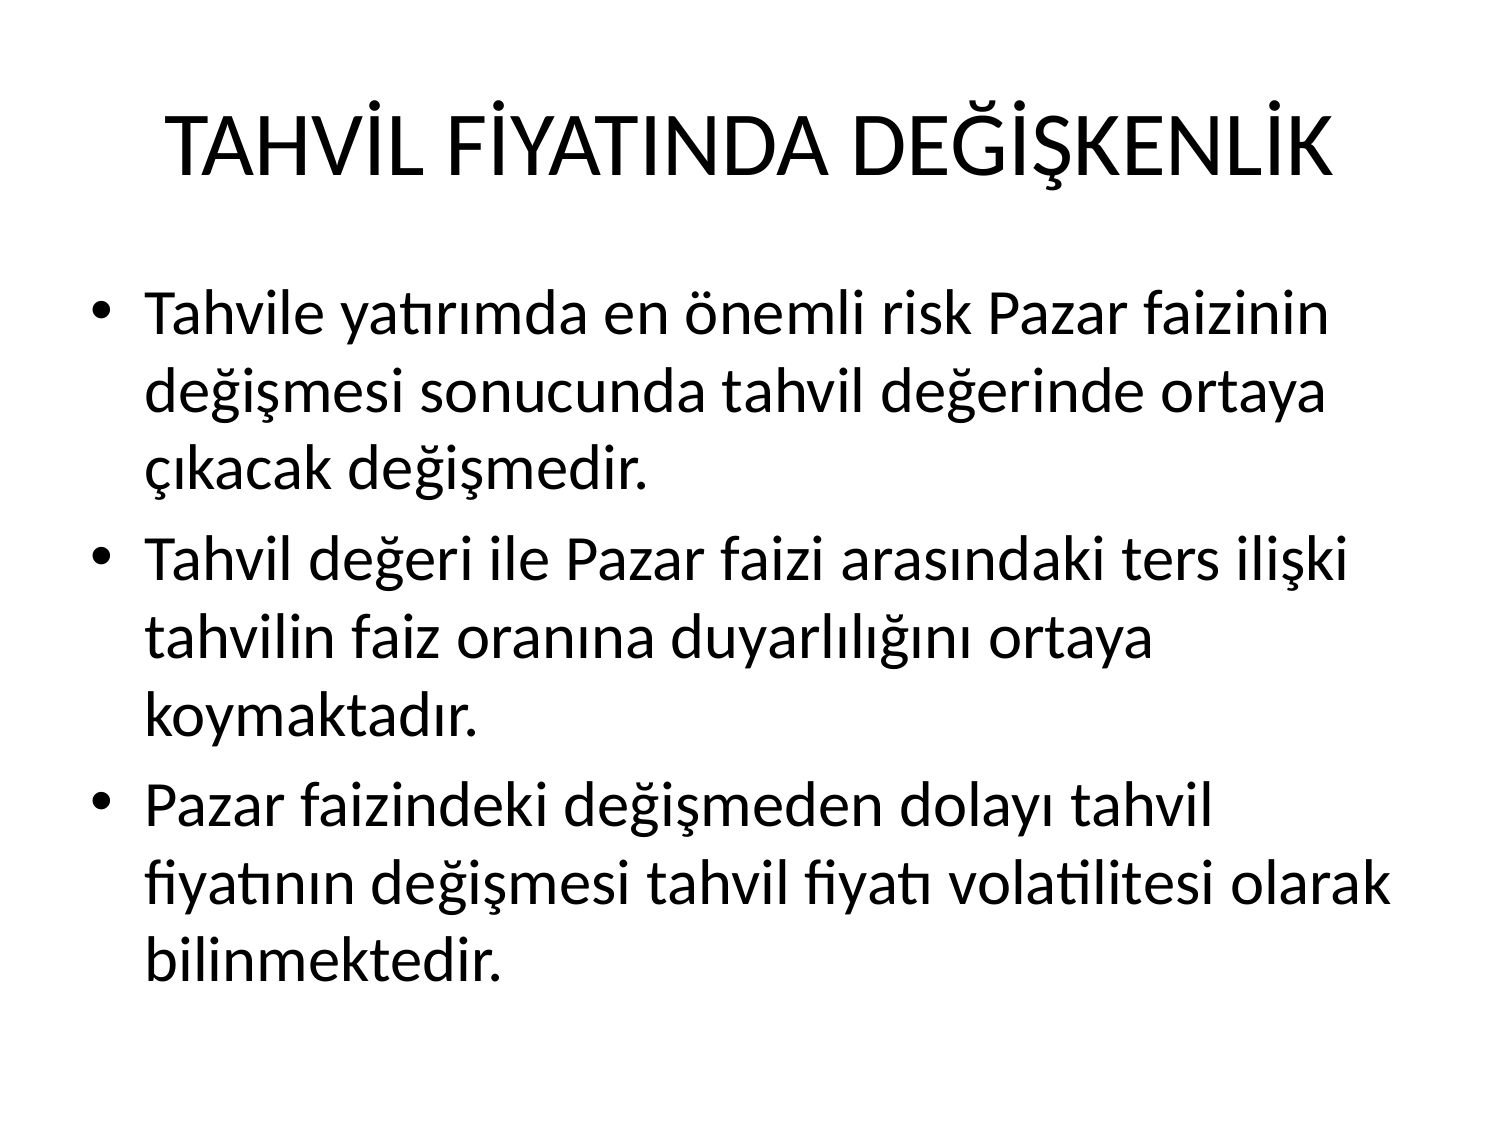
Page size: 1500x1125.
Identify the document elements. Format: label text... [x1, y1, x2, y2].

list Tahvile yatırımda en önemli risk Pazar faizinin değişmesi sonucunda tahvil değerinde ortaya çıkacak değişmedir. Tahvil değeri ile Pazar faizi arasındaki ters ilişki tahvilin faiz oranına duyarlılığını ortaya koymaktadır. Pazar faizindeki değişmeden dolayı tahvil fiyatının değişmesi tahvil fiyatı volatilitesi olarak bilinmektedir. [75, 262, 1425, 1005]
title TAHVİL FİYATINDA DEĞİŞKENLİK [75, 45, 1425, 233]
